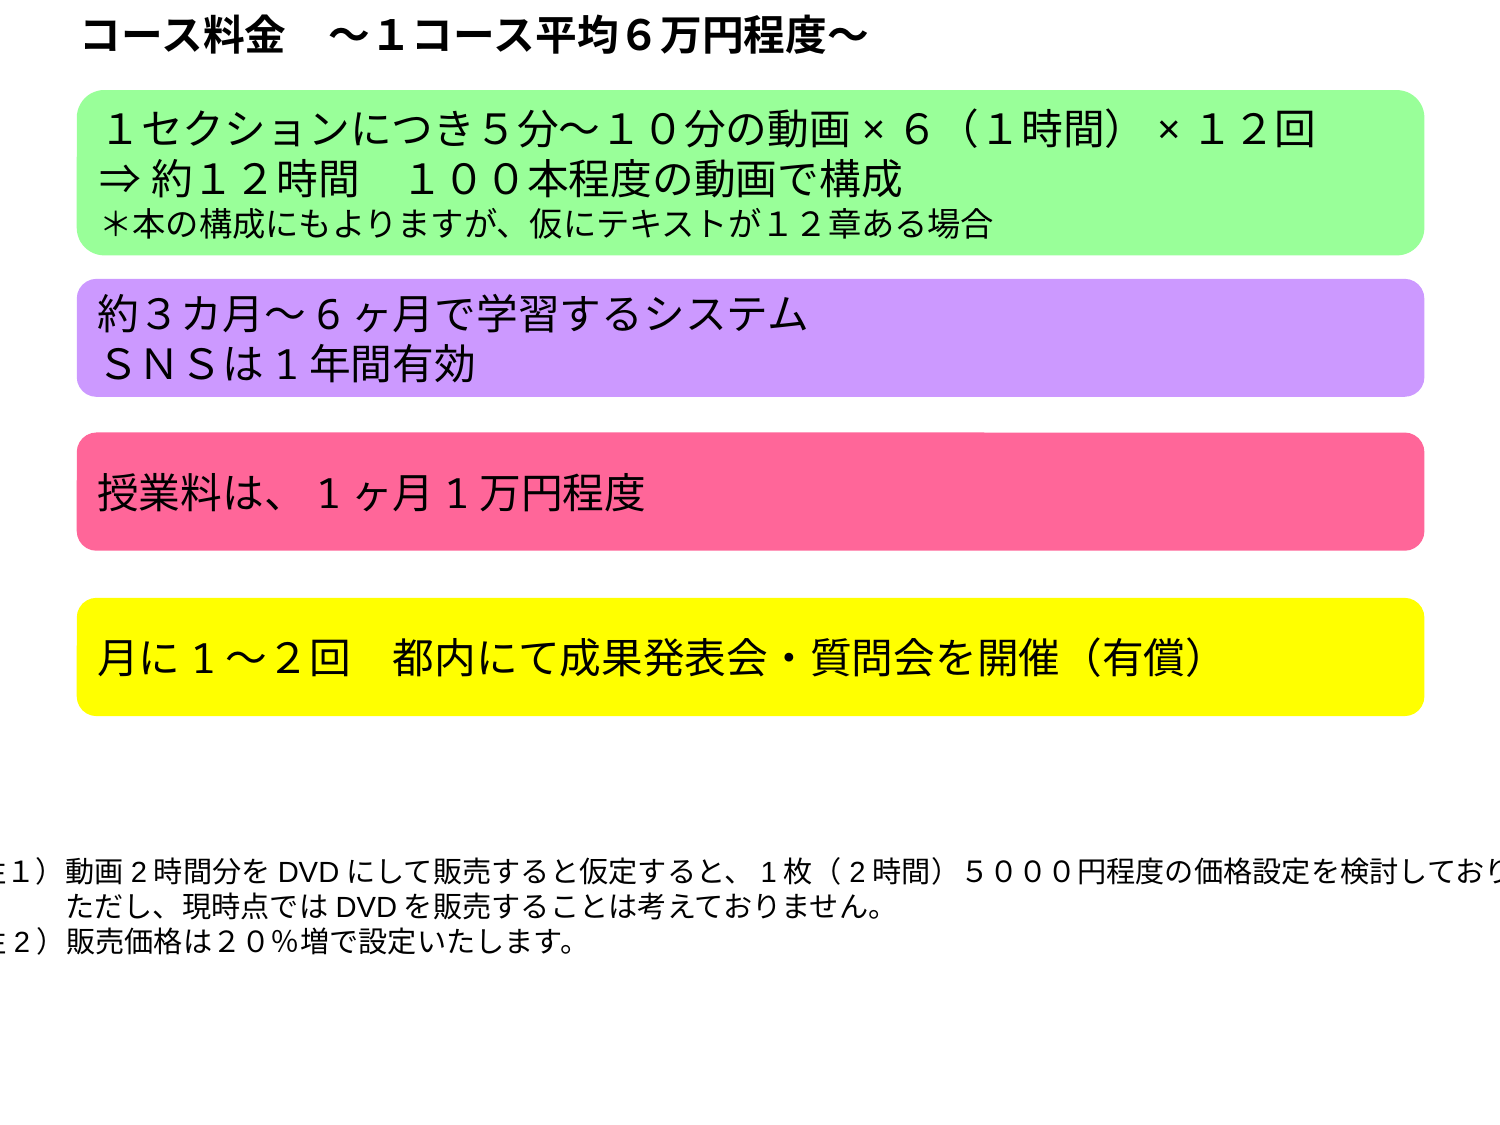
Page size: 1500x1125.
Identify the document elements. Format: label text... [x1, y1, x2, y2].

text_box 月に1～２回 都内にて成果発表会・質問会を開催（有償） [76, 597, 1425, 717]
text_box 約３カ月～6ヶ月で学習するシステム ＳＮＳは1年間有効 [76, 278, 1425, 397]
text_box 注１）動画2時間分をDVDにして販売すると仮定すると、1枚（2時間）５０００円程度の価格設定を検討しております。 ただし、現時点ではDVDを販売することは考えておりません。 注2）販売価格は２０％増で設定いたします。 [0, 846, 1500, 966]
title コース料金 ～１コース平均６万円程度～ [64, 0, 1416, 69]
text_box 授業料は、1ヶ月1万円程度 [76, 432, 1425, 551]
text_box １セクションにつき５分～１０分の動画×６（１時間）×１２回 ⇒約１２時間 １００本程度の動画で構成 ＊本の構成にもよりますが、仮にテキストが１２章ある場合 [76, 90, 1425, 256]
